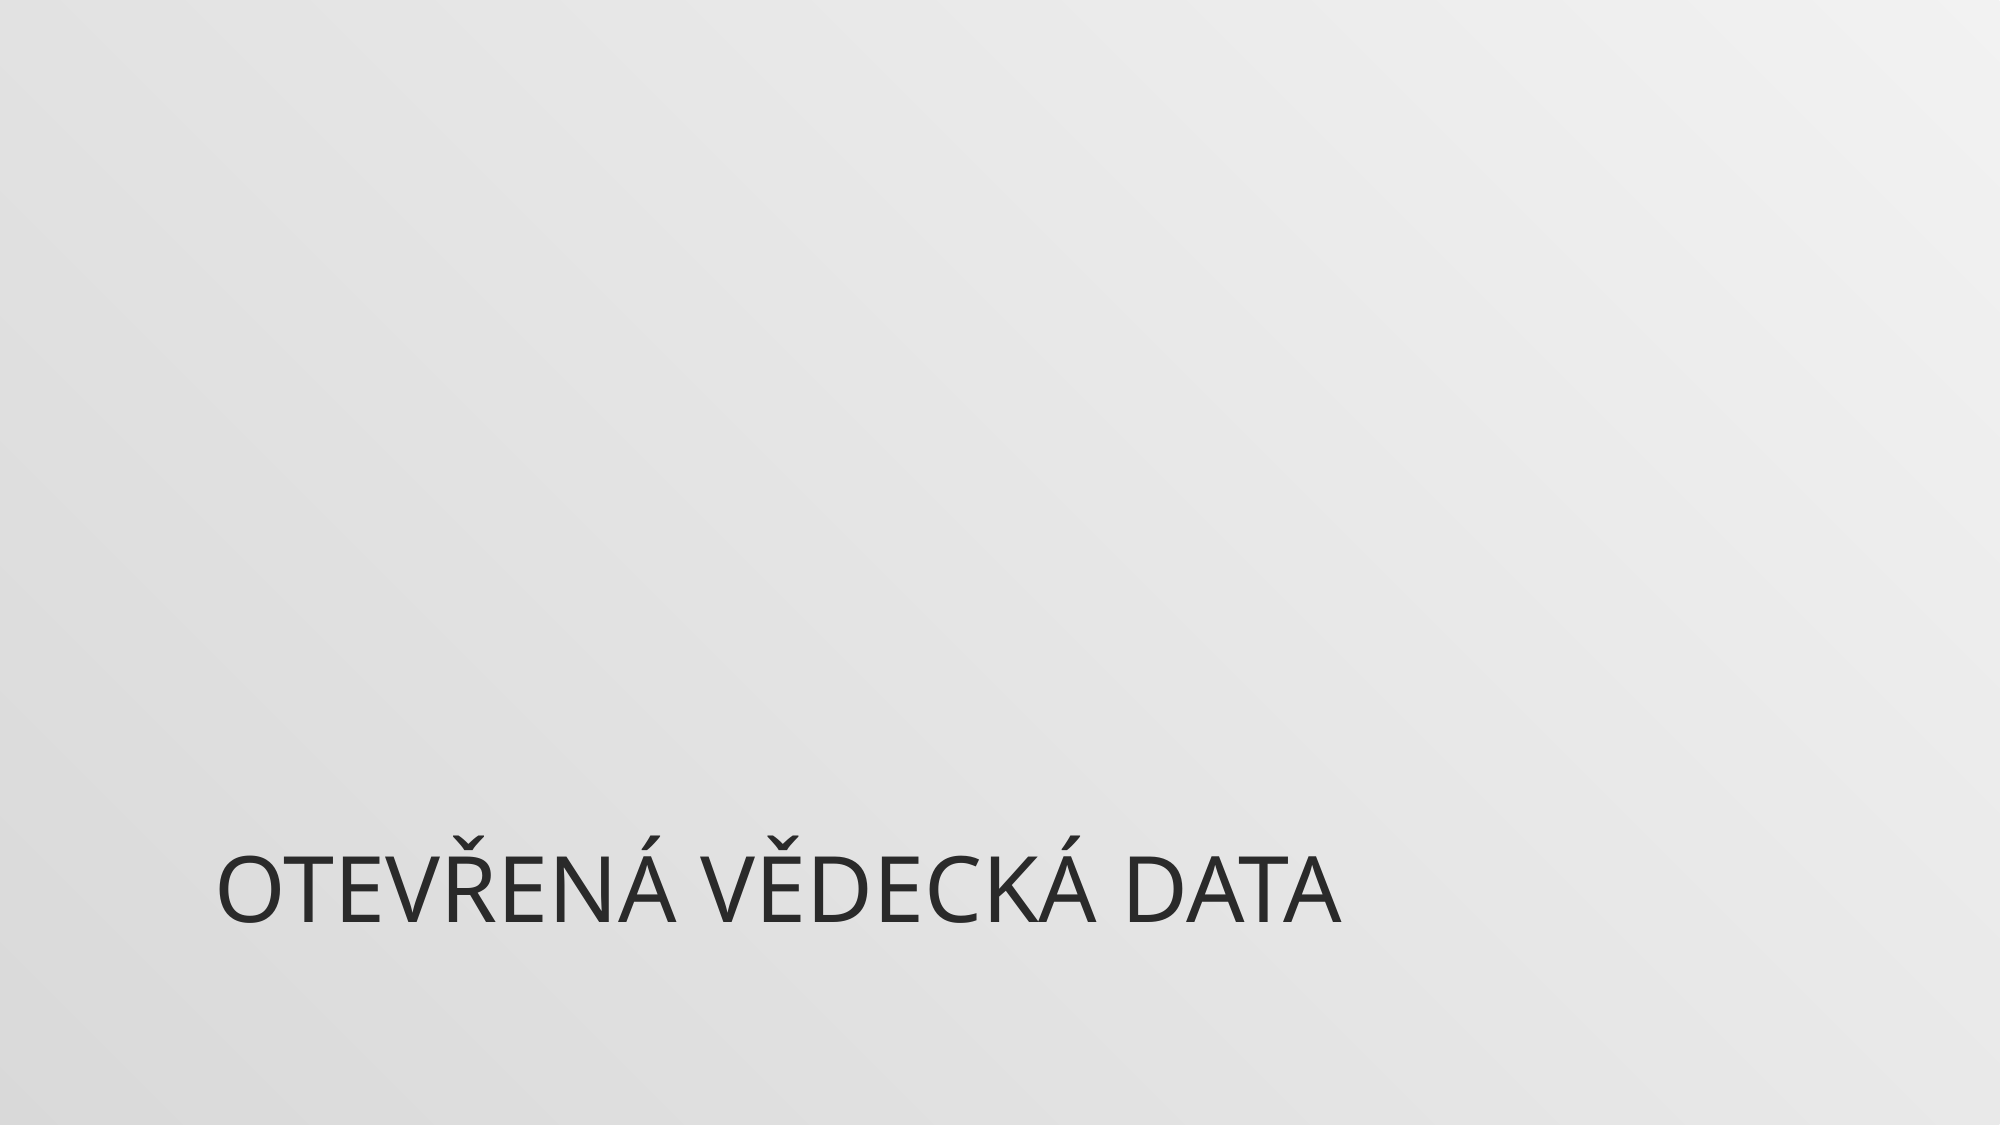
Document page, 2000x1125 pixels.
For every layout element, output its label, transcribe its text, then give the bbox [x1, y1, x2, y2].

title Otevřená vědecká data [199, 562, 1800, 950]
